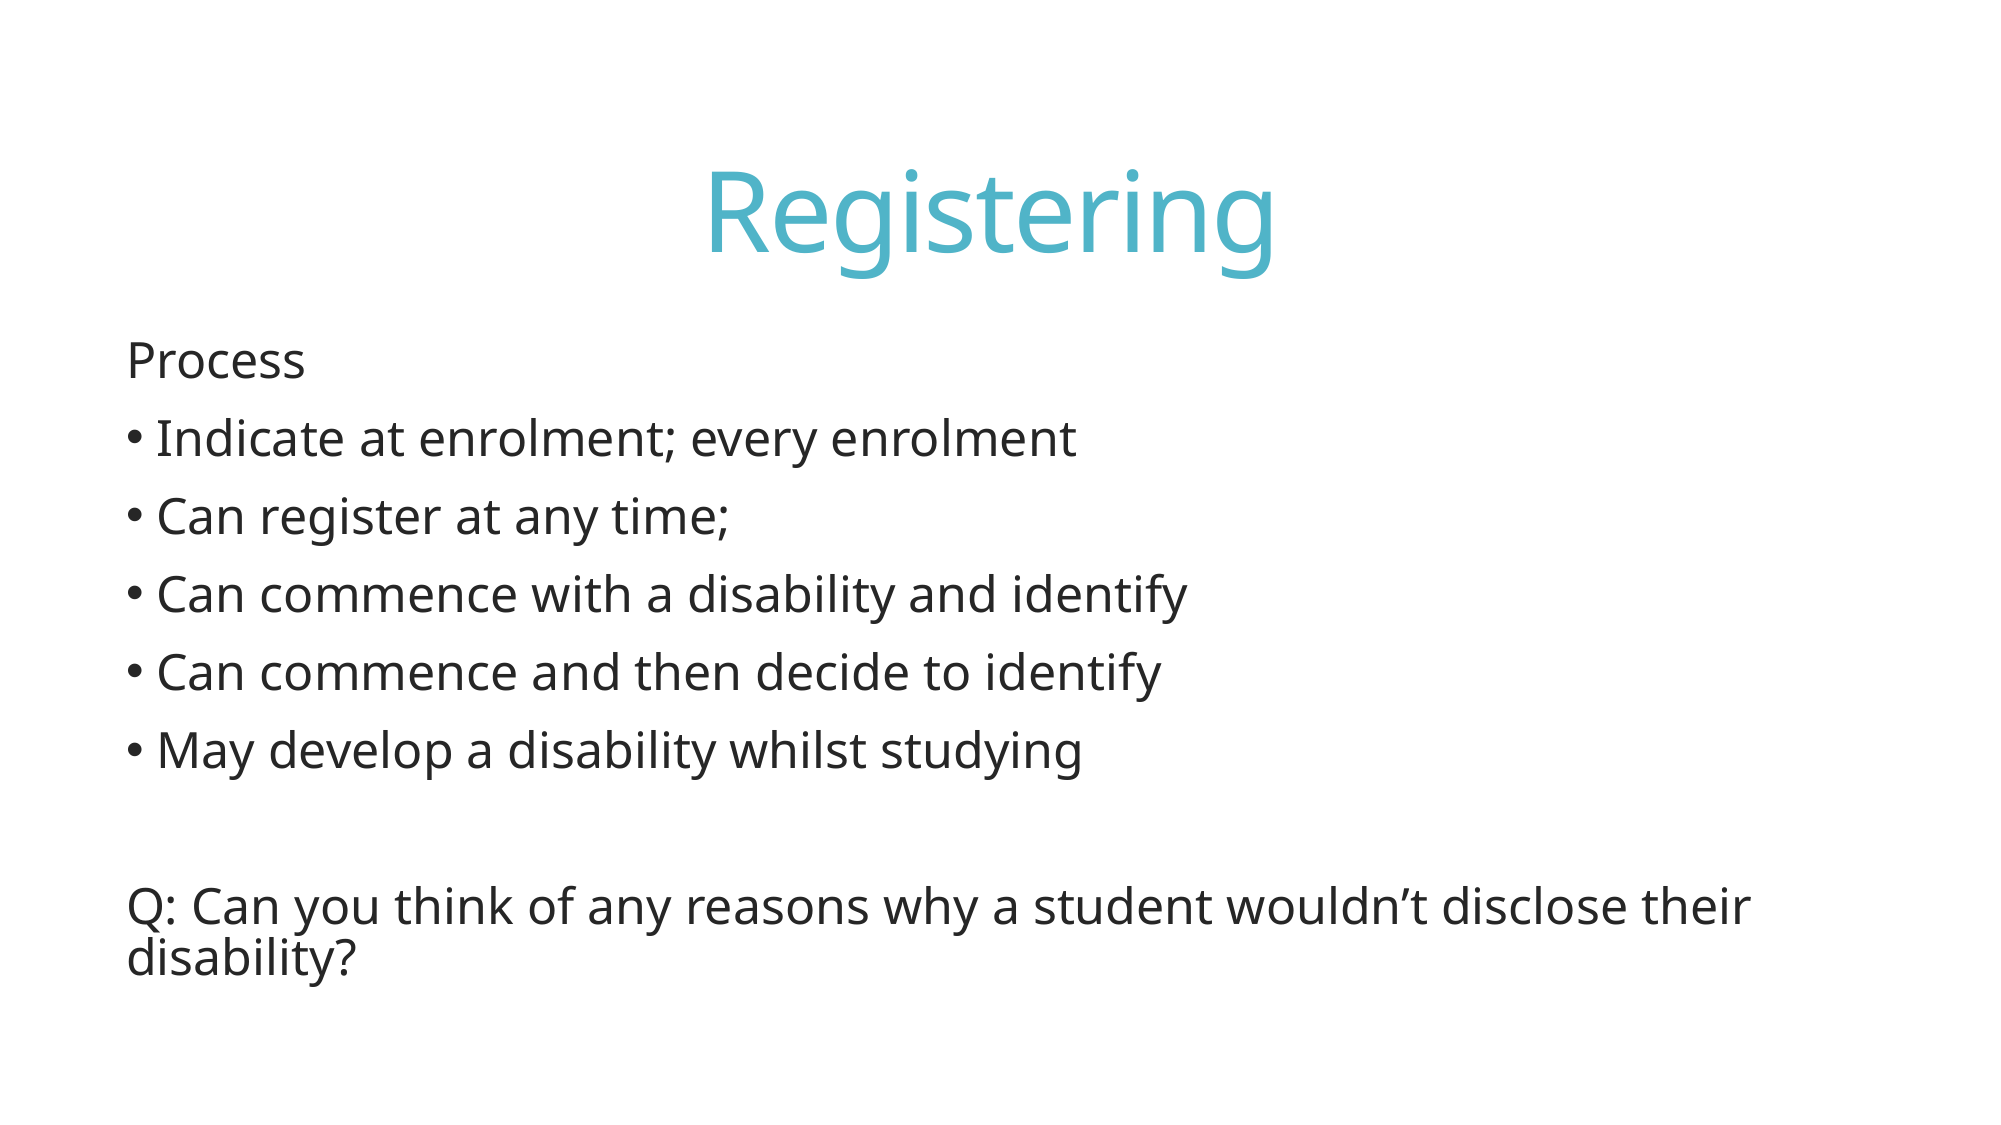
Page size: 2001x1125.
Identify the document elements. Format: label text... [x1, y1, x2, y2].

list Process Indicate at enrolment; every enrolment Can register at any time; Can commence with a disability and identify Can commence and then decide to identify May develop a disability whilst studying Q: Can you think of any reasons why a student wouldn’t disclose their disability? [111, 329, 1876, 948]
title Registering [107, 81, 1875, 354]
